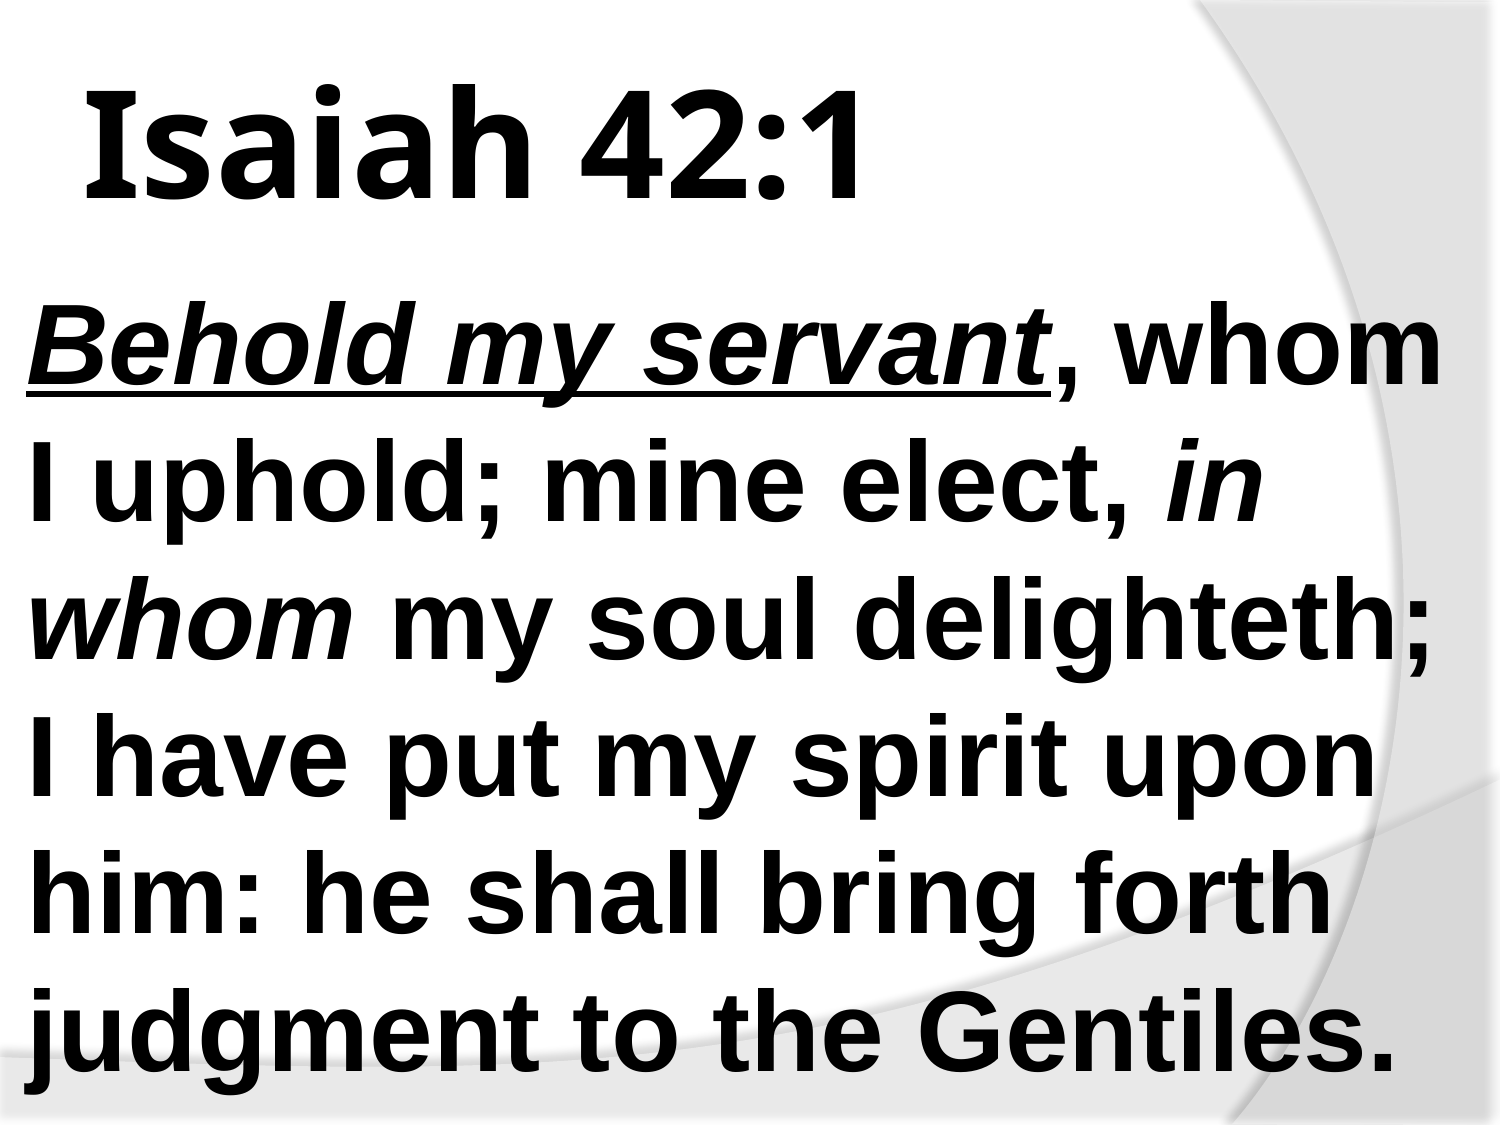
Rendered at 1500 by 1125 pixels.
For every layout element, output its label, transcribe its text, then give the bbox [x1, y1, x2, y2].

list Behold my servant, whom I uphold; mine elect, in whom my soul delighteth; I have put my spirit upon him: he shall bring forth judgment to the Gentiles. [5, 262, 1488, 1125]
title Isaiah 42:1 [75, 45, 1300, 233]
